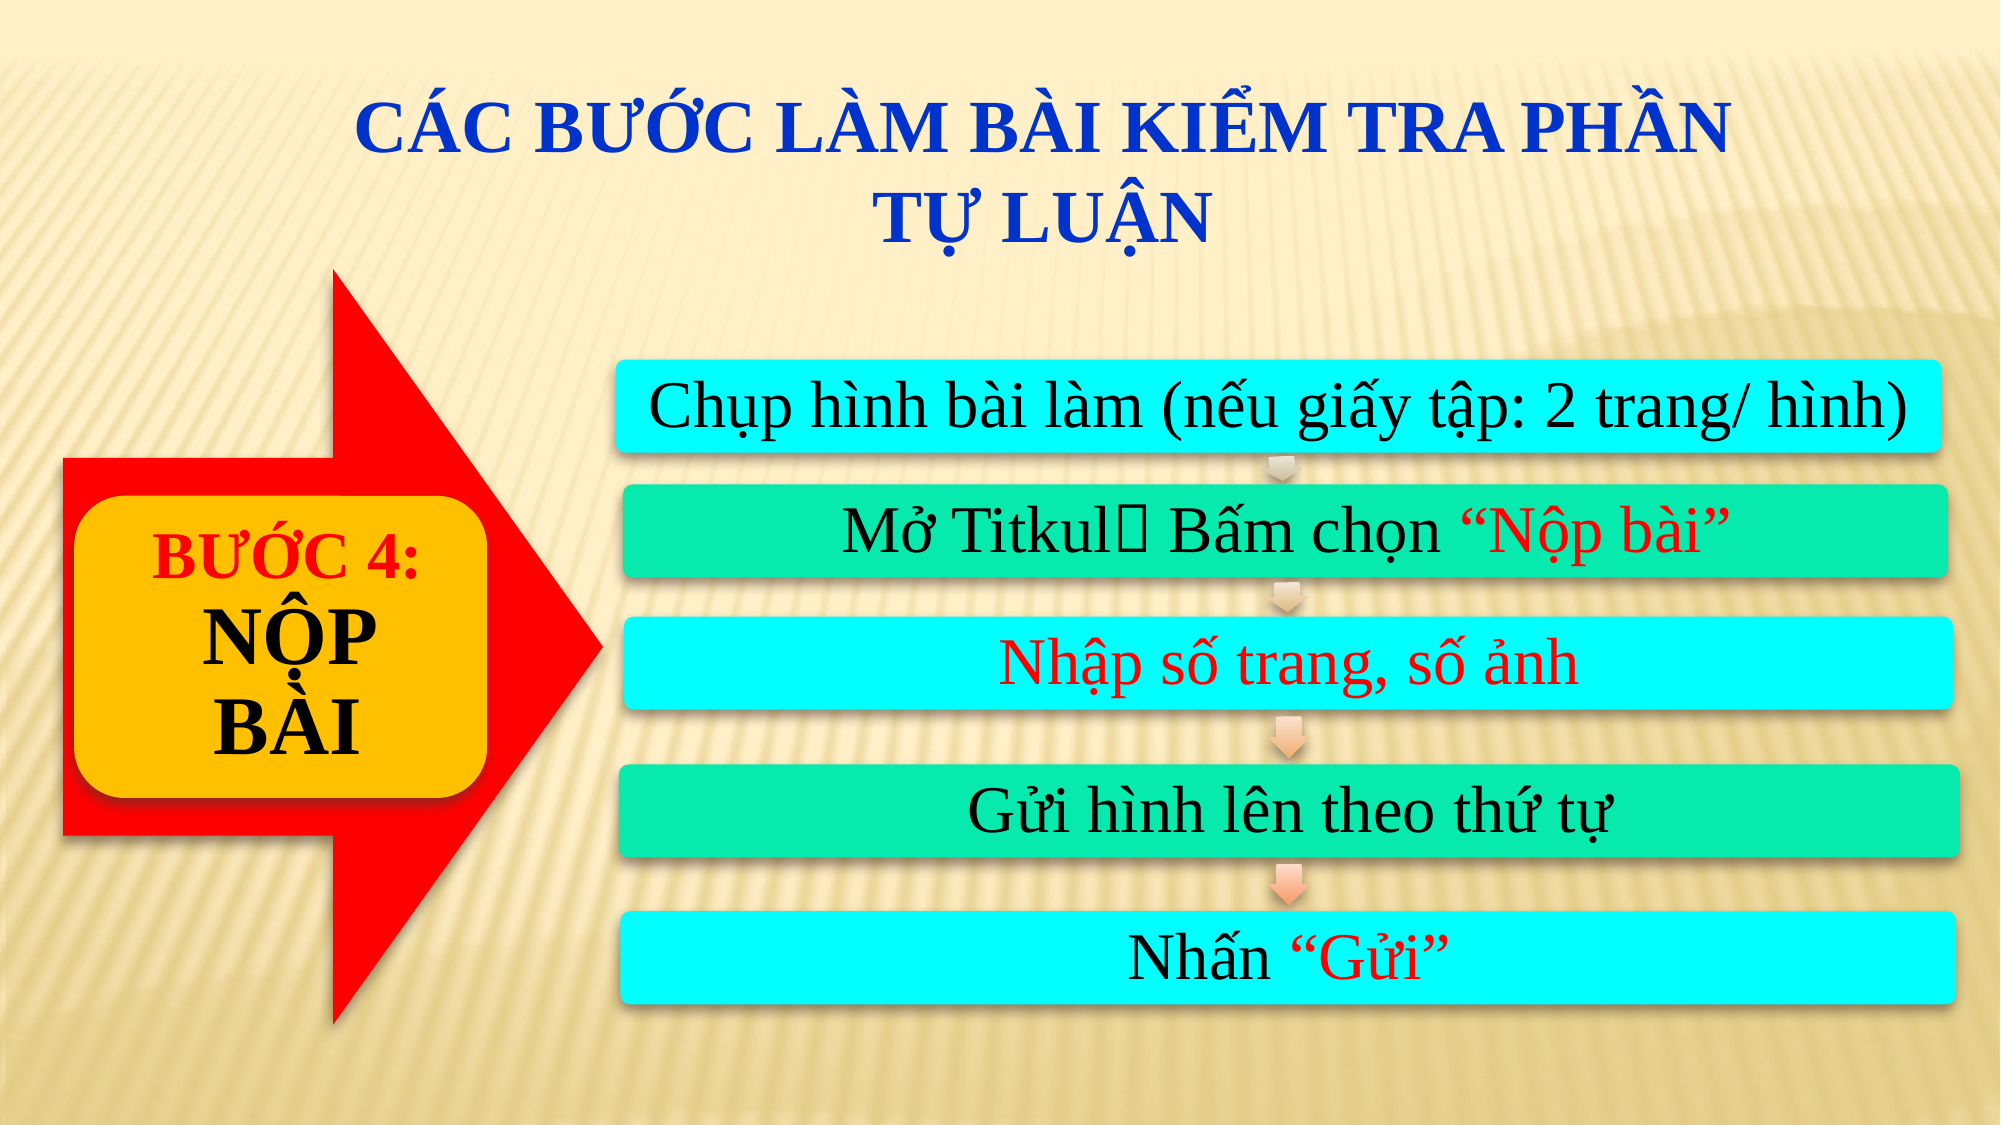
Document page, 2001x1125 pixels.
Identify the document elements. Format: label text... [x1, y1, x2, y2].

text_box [615, 359, 2000, 1012]
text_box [15, 268, 651, 1025]
text_box CÁC BƯỚC LÀM BÀI KIỂM TRA PHẦN TỰ LUẬN [333, 70, 1754, 266]
